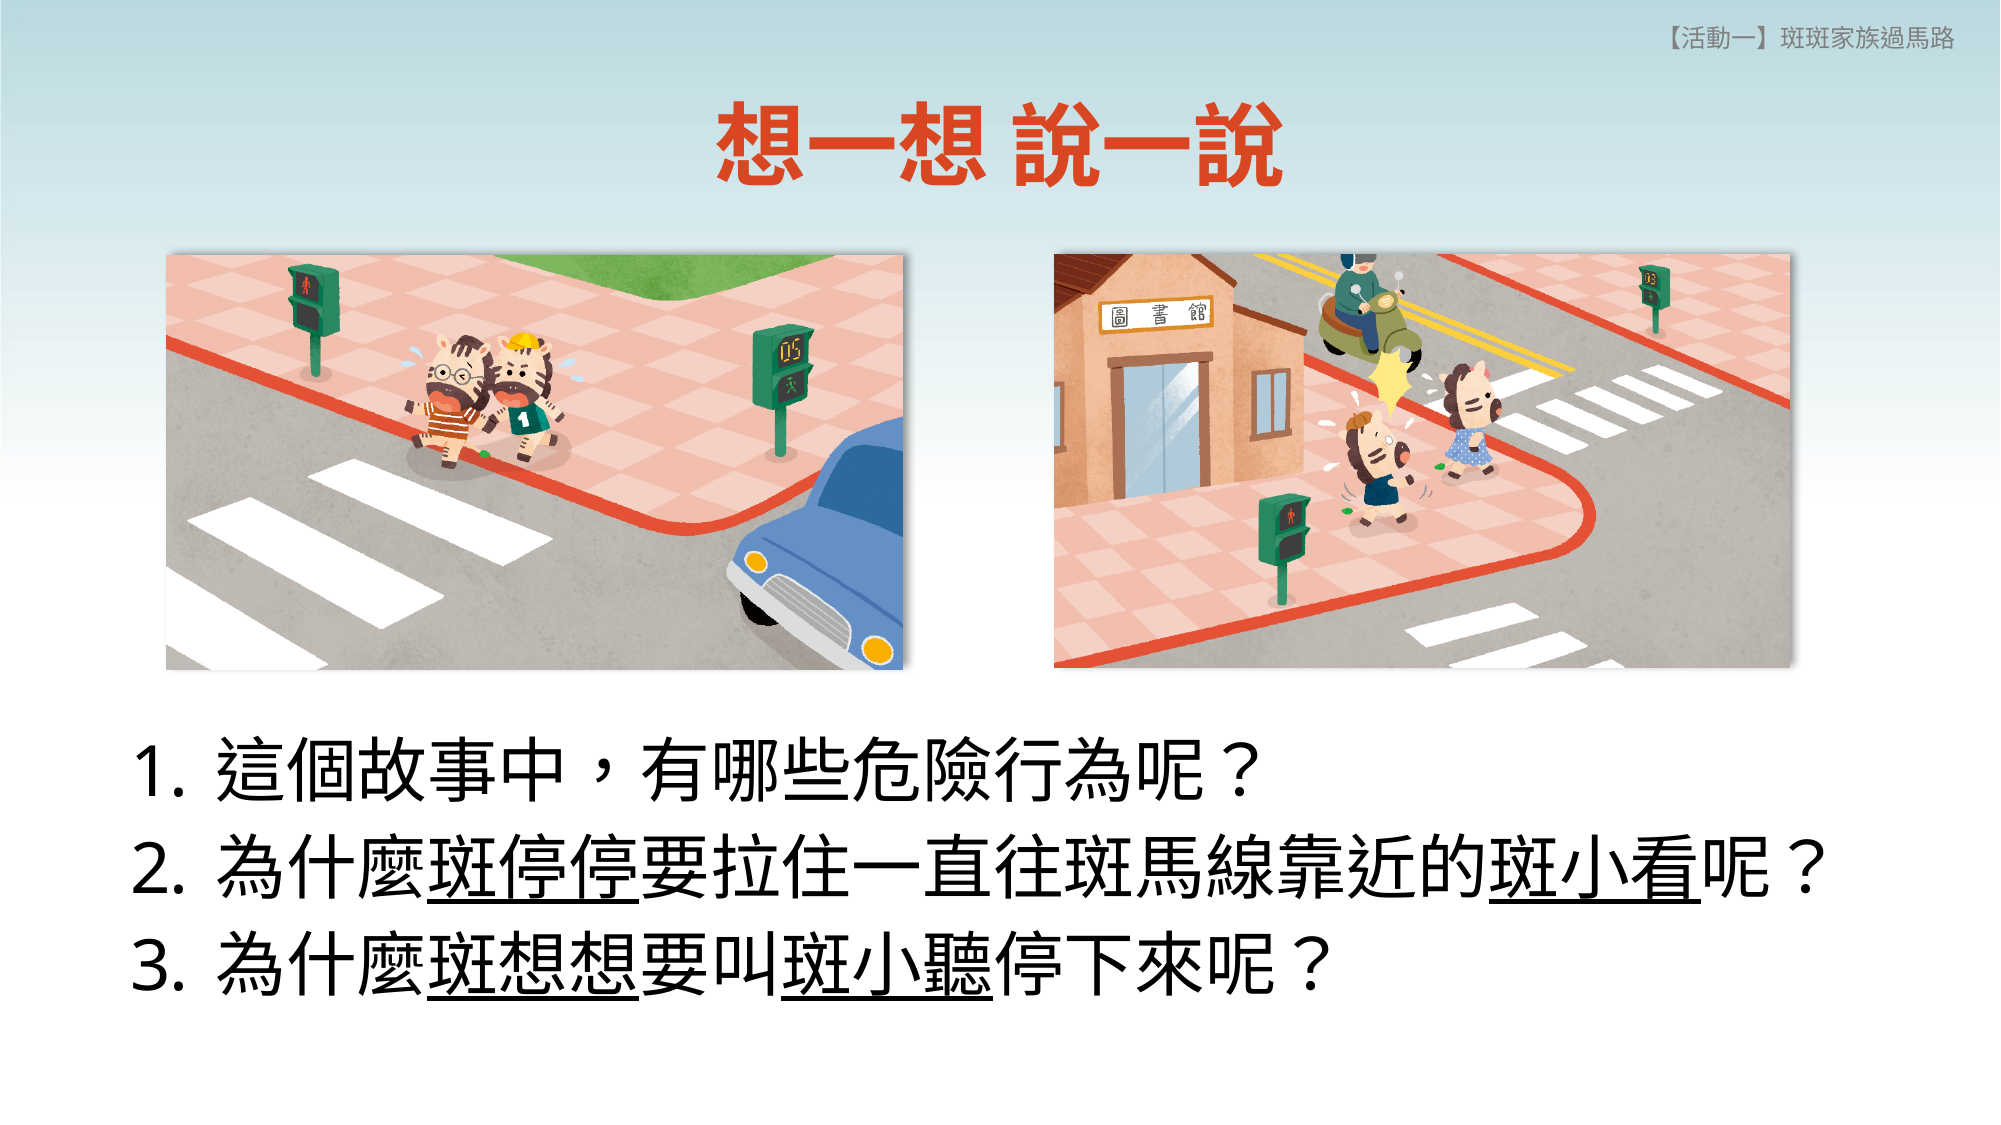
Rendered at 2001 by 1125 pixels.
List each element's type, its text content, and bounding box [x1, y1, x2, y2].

text_box 想一想 說一說 [699, 81, 1301, 206]
text_box 【活動一】斑斑家族過馬路 [1641, 15, 1982, 61]
picture [0, 0, 2001, 1125]
list 這個故事中，有哪些危險行為呢？ 為什麼斑停停要拉住一直往斑馬線靠近的斑小看呢？ 為什麼斑想想要叫斑小聽停下來呢？ [115, 727, 1885, 1016]
